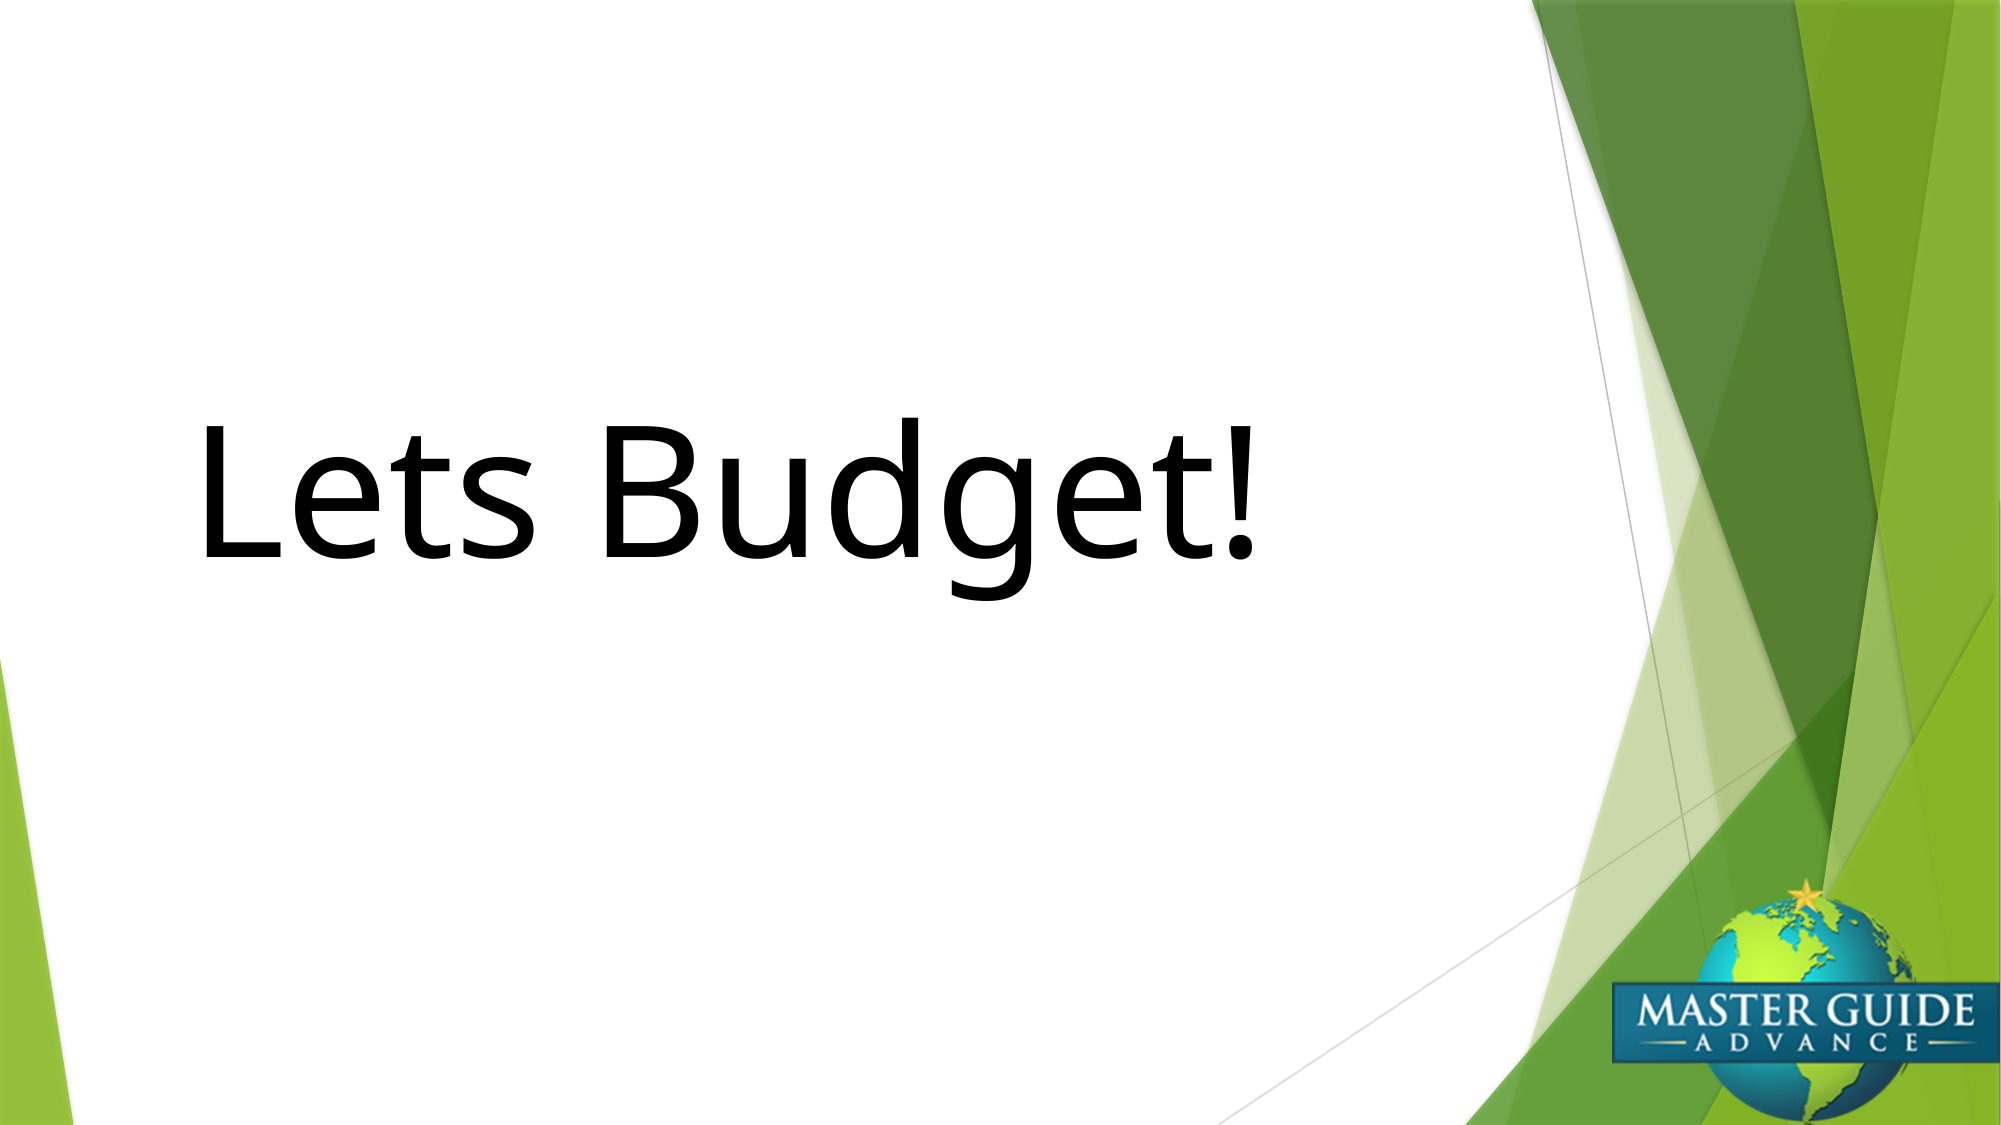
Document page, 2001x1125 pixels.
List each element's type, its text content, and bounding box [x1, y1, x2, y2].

picture [1612, 877, 2000, 1125]
title Lets Budget! [174, 302, 1585, 602]
